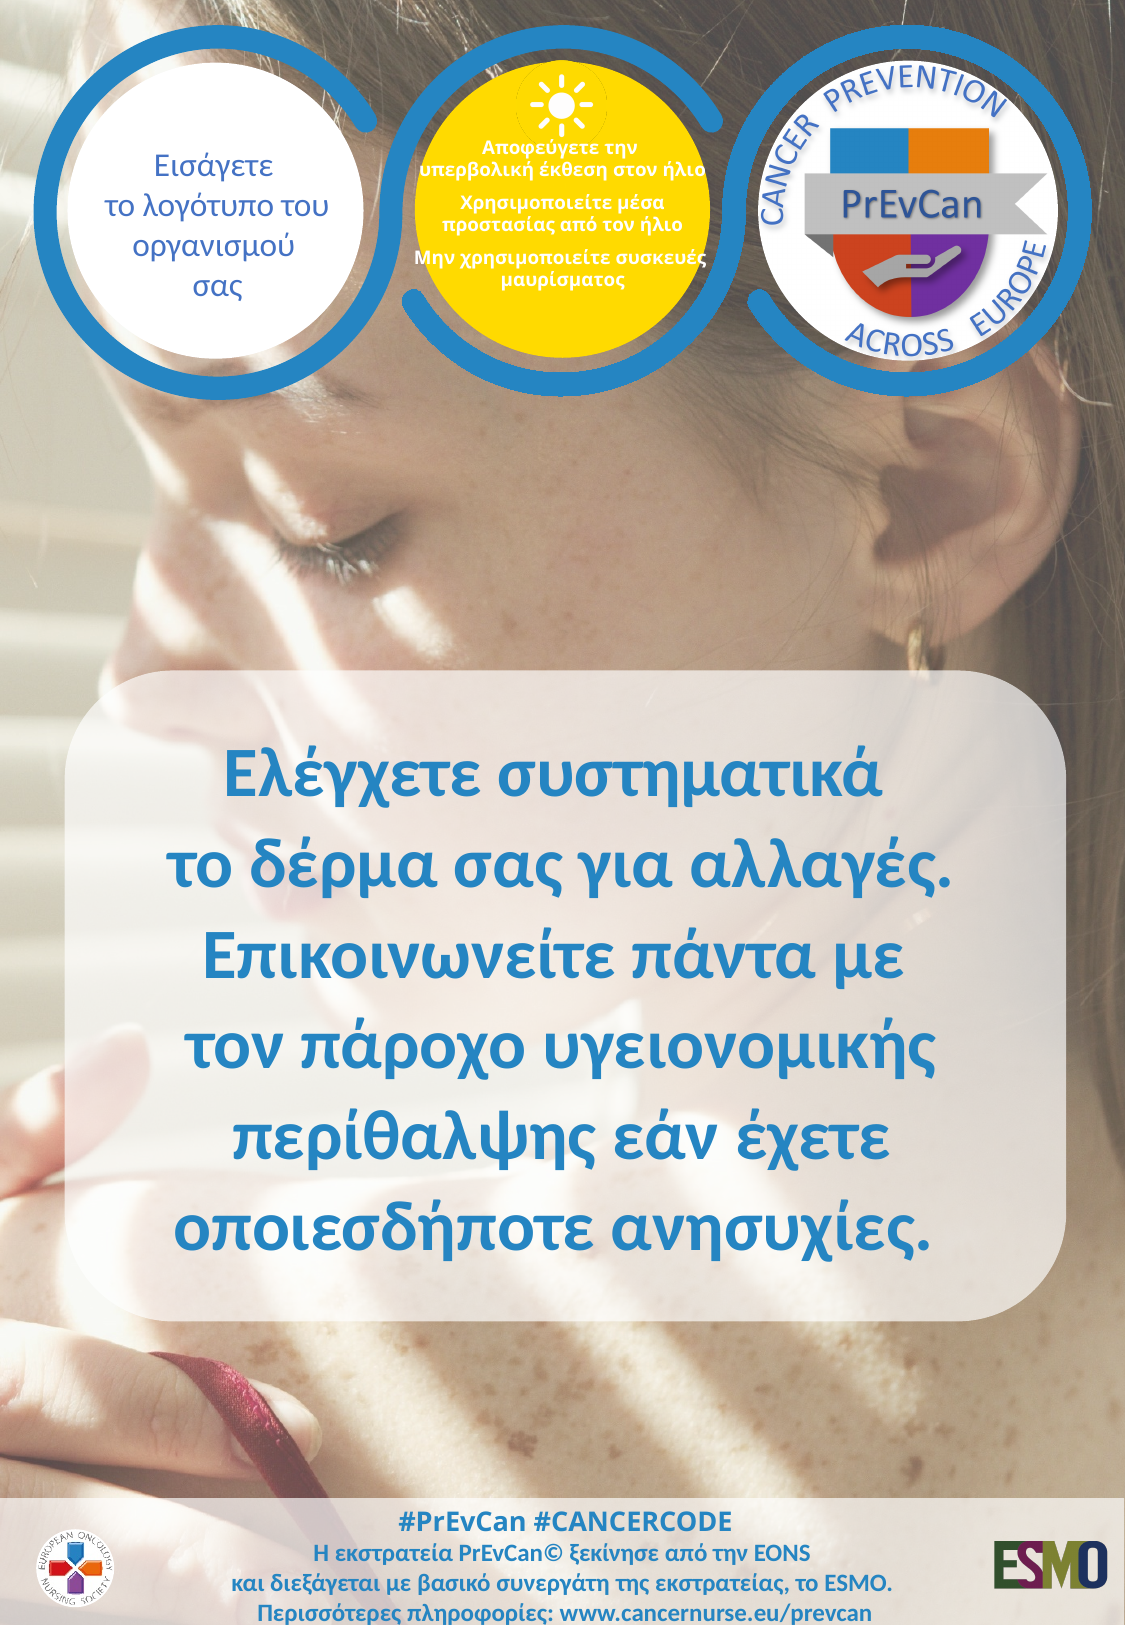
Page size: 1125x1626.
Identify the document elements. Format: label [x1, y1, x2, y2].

text_box [0, 0, 1125, 1625]
